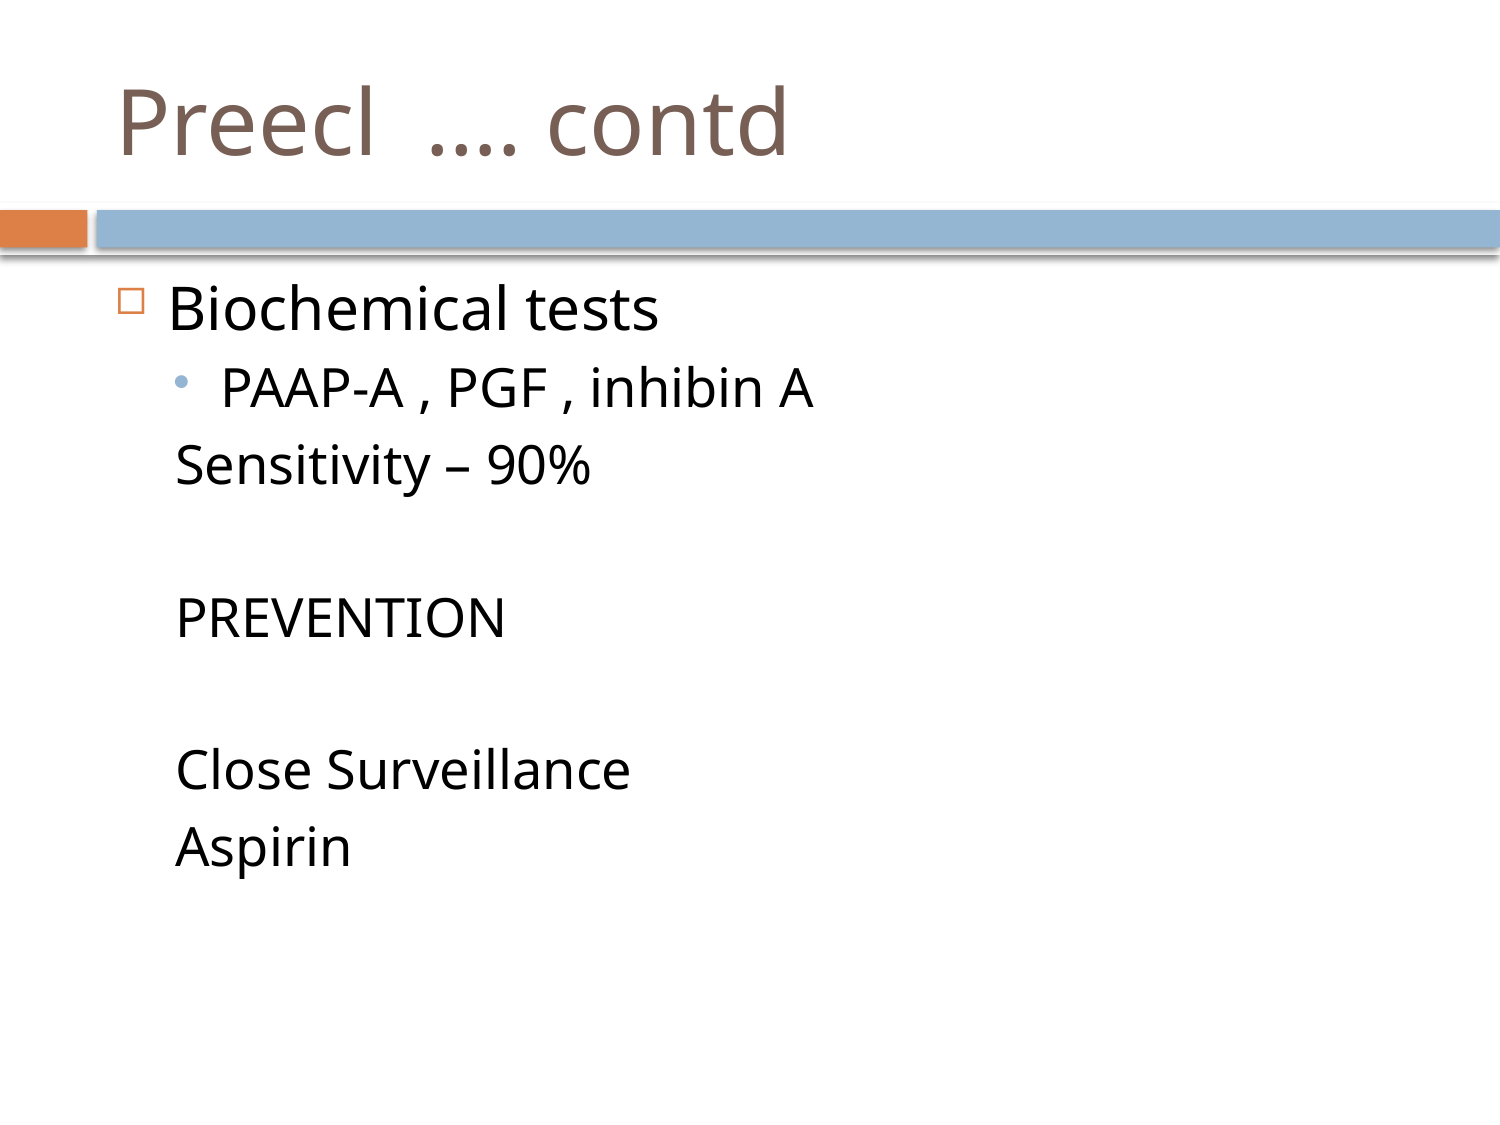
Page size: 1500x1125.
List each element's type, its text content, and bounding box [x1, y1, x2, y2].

title Preecl …. contd [100, 37, 1438, 200]
list Biochemical tests PAAP-A , PGF , inhibin A Sensitivity – 90% PREVENTION Close Surveillance Aspirin [100, 262, 1438, 1000]
